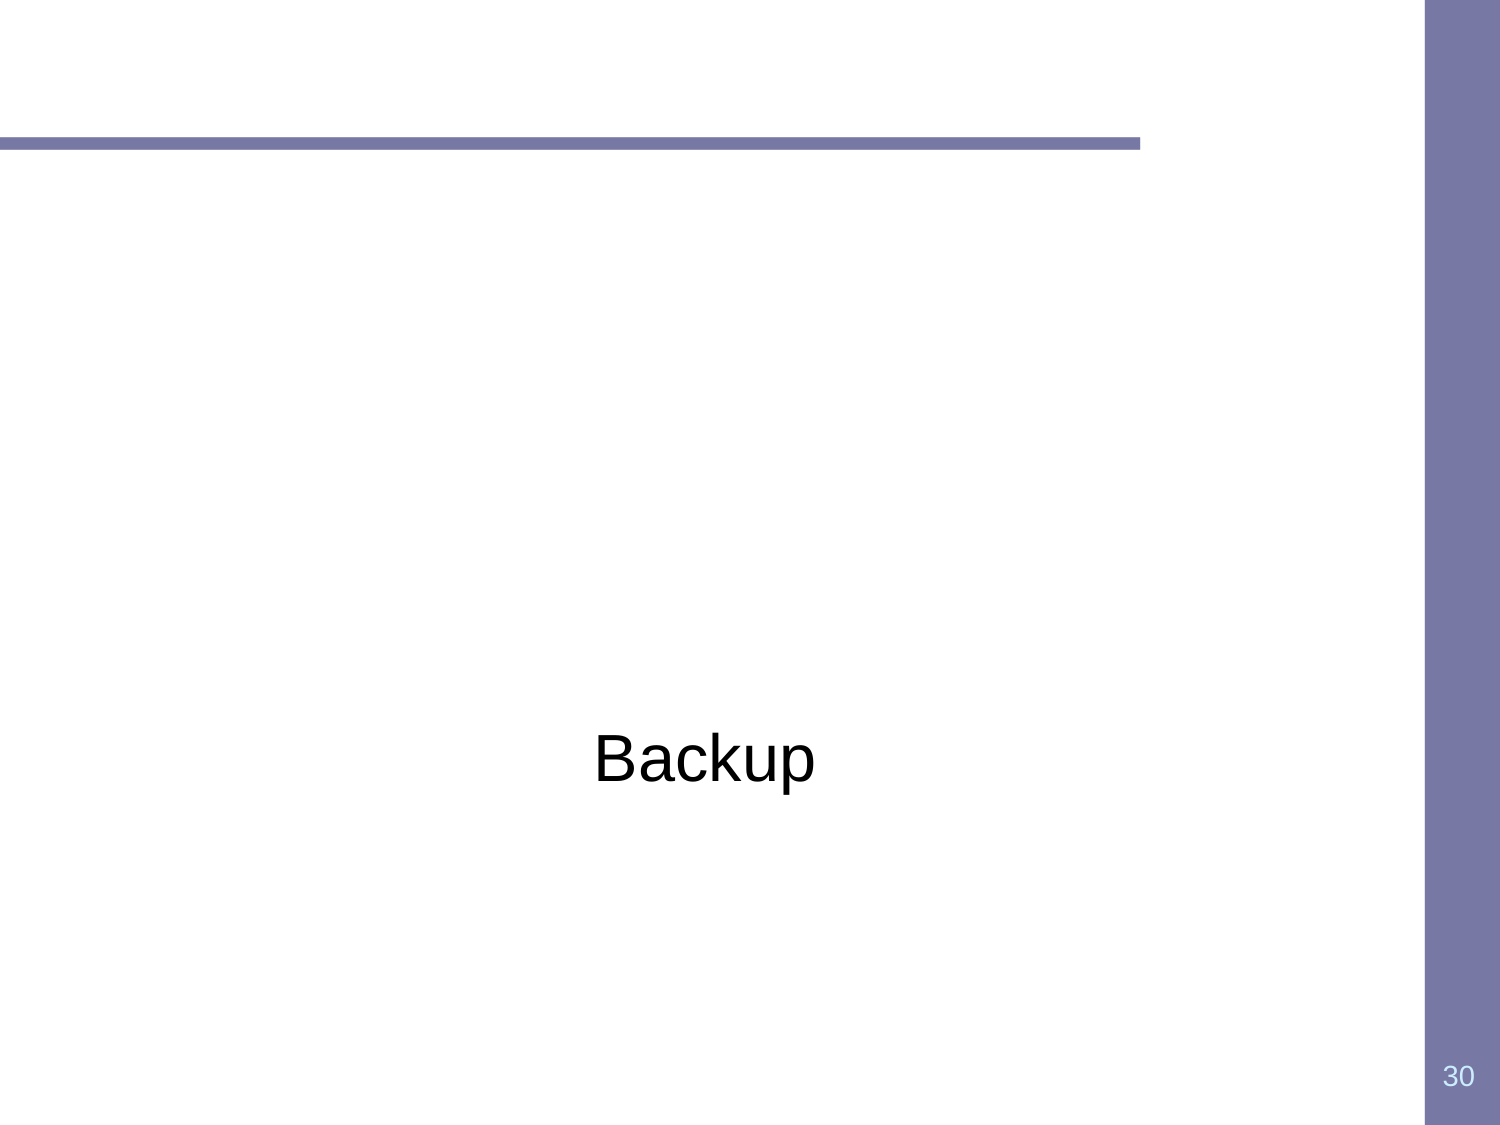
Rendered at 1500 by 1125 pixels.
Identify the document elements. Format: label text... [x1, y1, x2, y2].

slide_number 30 [1425, 1049, 1493, 1125]
list Backup [112, 162, 1412, 1000]
